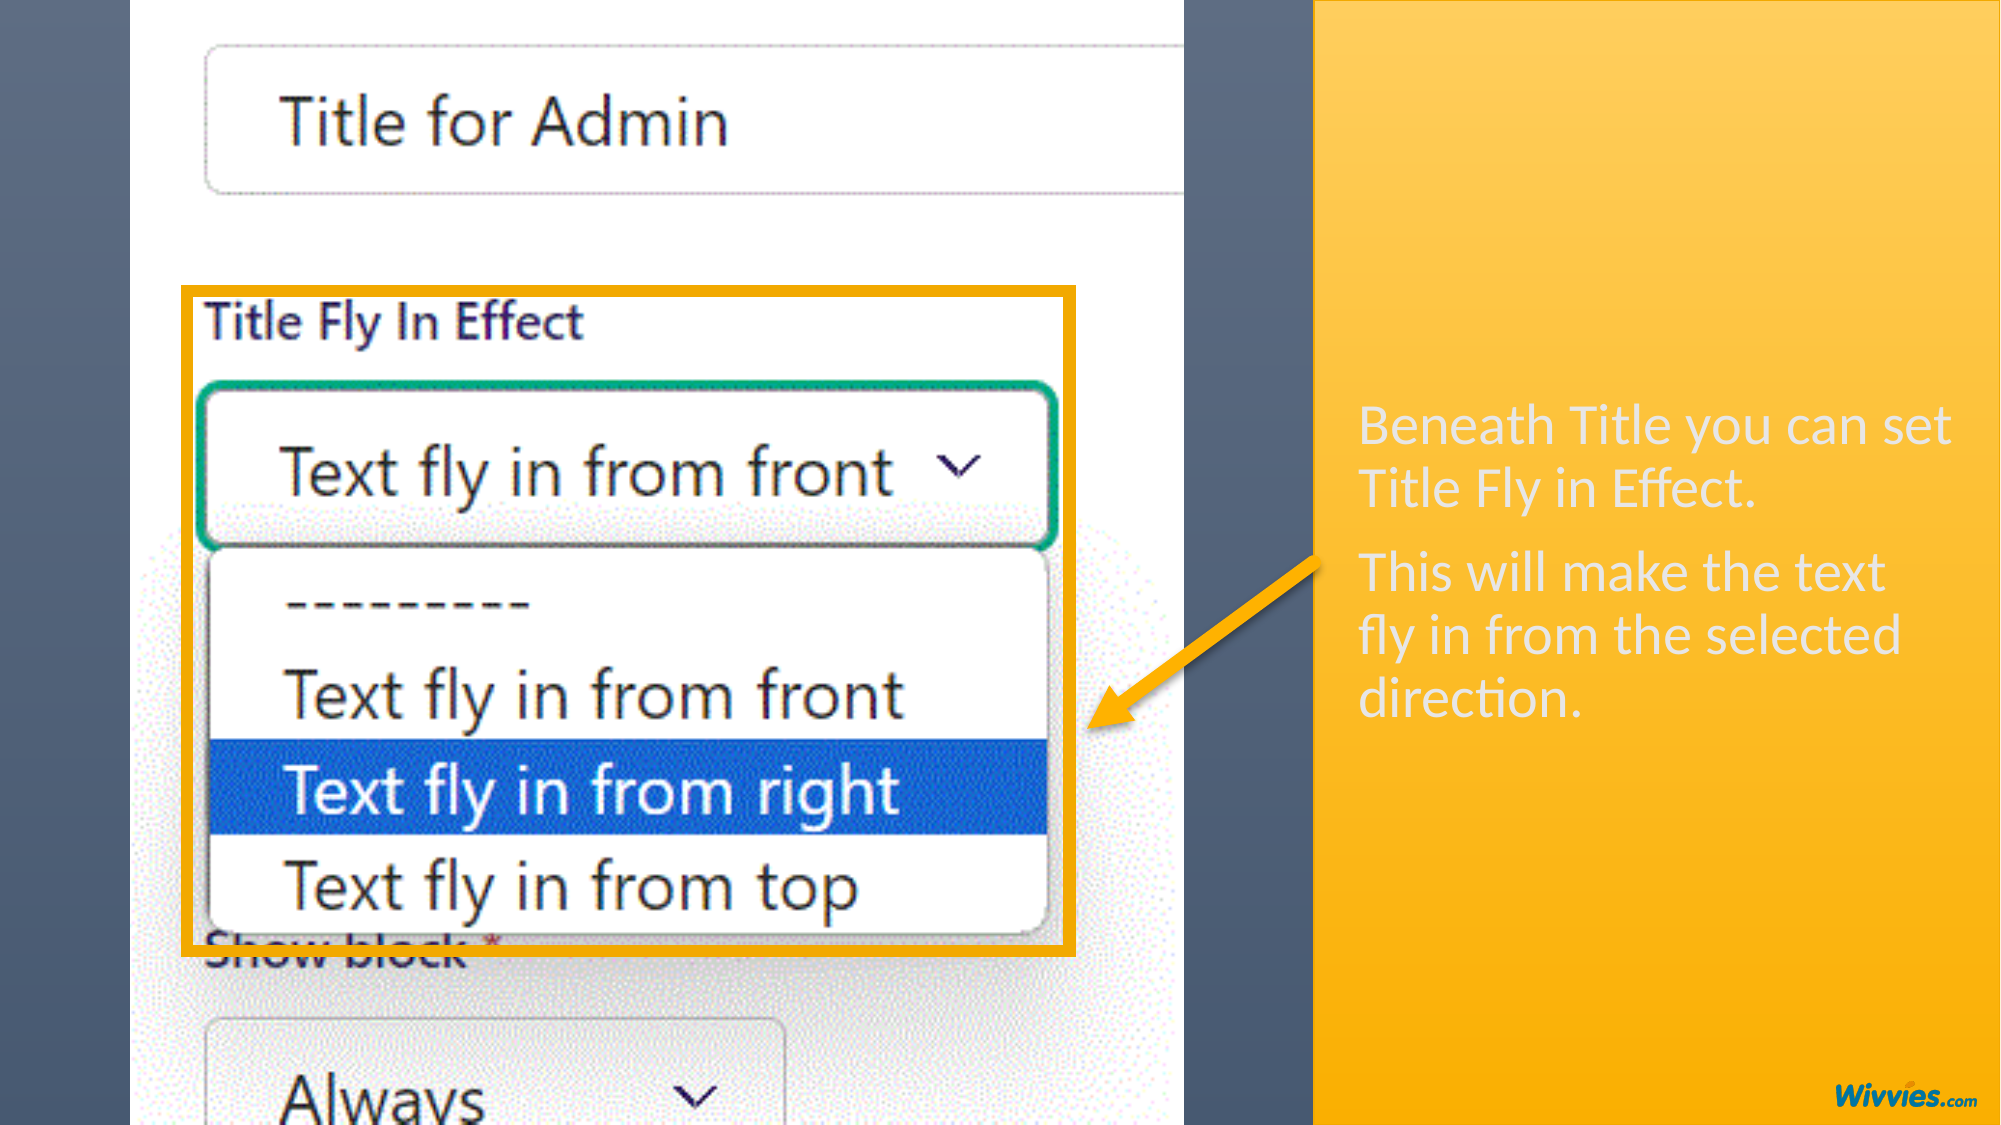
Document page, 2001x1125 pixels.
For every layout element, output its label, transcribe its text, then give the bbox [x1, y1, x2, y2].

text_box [1087, 562, 1314, 729]
list Beneath Title you can set Title Fly in Effect. This will make the text fly in from the selected direction. [1314, 0, 2000, 1125]
picture [0, 0, 1314, 1125]
